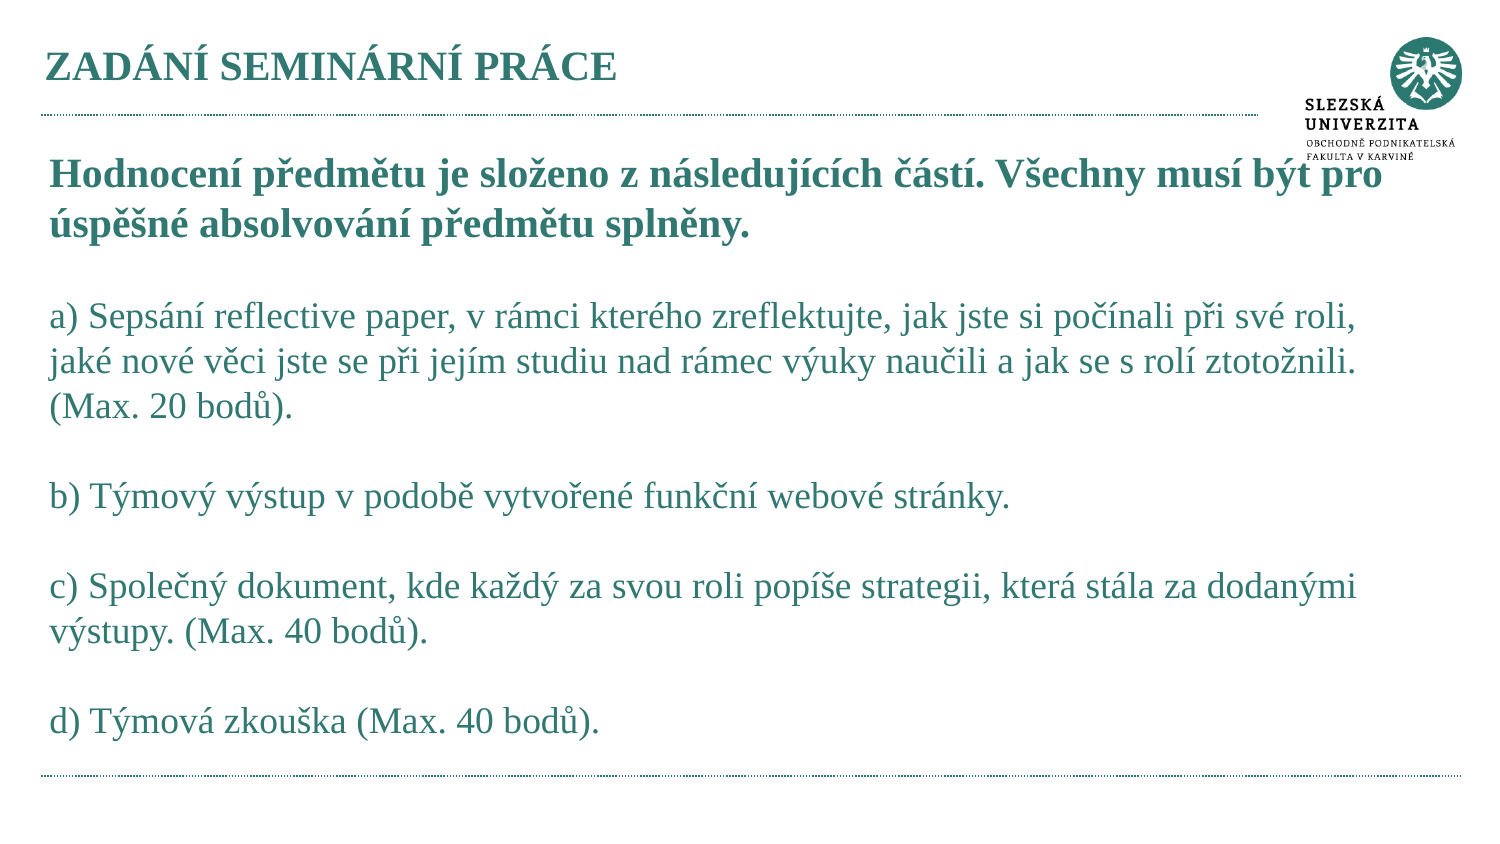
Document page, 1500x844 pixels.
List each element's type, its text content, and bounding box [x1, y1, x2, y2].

text_box Hodnocení předmětu je složeno z následujících částí. Všechny musí být pro úspěšné absolvování předmětu splněny. a) Sepsání reflective paper, v rámci kterého zreflektujte, jak jste si počínali při své roli, jaké nové věci jste se při jejím studiu nad rámec výuky naučili a jak se s rolí ztotožnili. (Max. 20 bodů). b) Týmový výstup v podobě vytvořené funkční webové stránky. c) Společný dokument, kde každý za svou roli popíše strategii, která stála za dodanými výstupy. (Max. 40 bodů). d) Týmová zkouška (Max. 40 bodů). [34, 138, 1407, 749]
title ZADÁNÍ SEMINÁRNÍ PRÁCE [29, 31, 1306, 115]
picture [1305, 37, 1462, 160]
